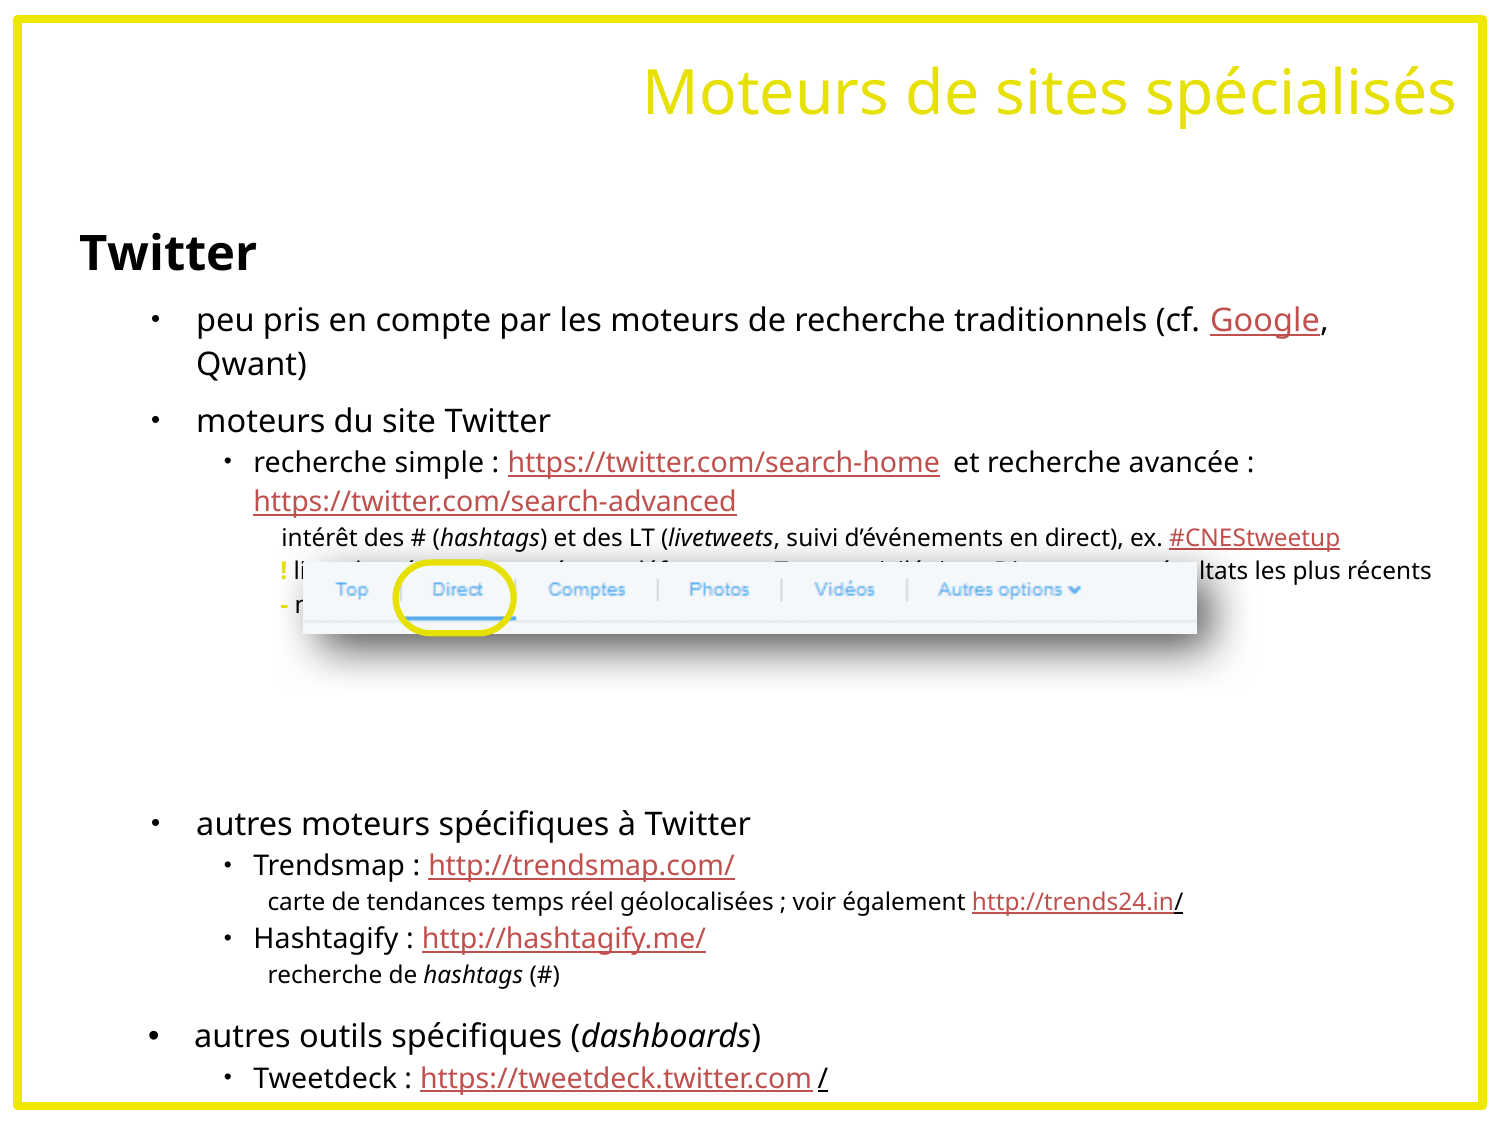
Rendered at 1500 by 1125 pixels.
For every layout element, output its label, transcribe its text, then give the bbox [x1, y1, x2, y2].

text_box [16, 17, 1484, 1108]
title Moteurs de sites spécialisés [123, 30, 1474, 149]
text_box Twitter peu pris en compte par les moteurs de recherche traditionnels (cf. Google, Qwant) moteurs du site Twitter recherche simple : https://twitter.com/search-home et recherche avancée : https://twitter.com/search-advanced intérêt des # (hashtags) et des LT (livetweets, suivi d’événements en direct), ex. #CNEStweetup ! liste des résultats rangés par défaut par « Top » ; privilégier « Direct » pour résultats les plus récents - n’est pas exhaustif et parfois des dysfonctionnements autres moteurs spécifiques à Twitter Trendsmap : http://trendsmap.com/ carte de tendances temps réel géolocalisées ; voir également http://trends24.in/ Hashtagify : http://hashtagify.me/ recherche de hashtags (#) autres outils spécifiques (dashboards) Tweetdeck : https://tweetdeck.twitter.com/ [64, 196, 1457, 1125]
table_cell Framed (Man carrying frame) - Saturday Evening Post, 02/03/1946 [293, 551, 1237, 676]
picture [303, 562, 1197, 634]
